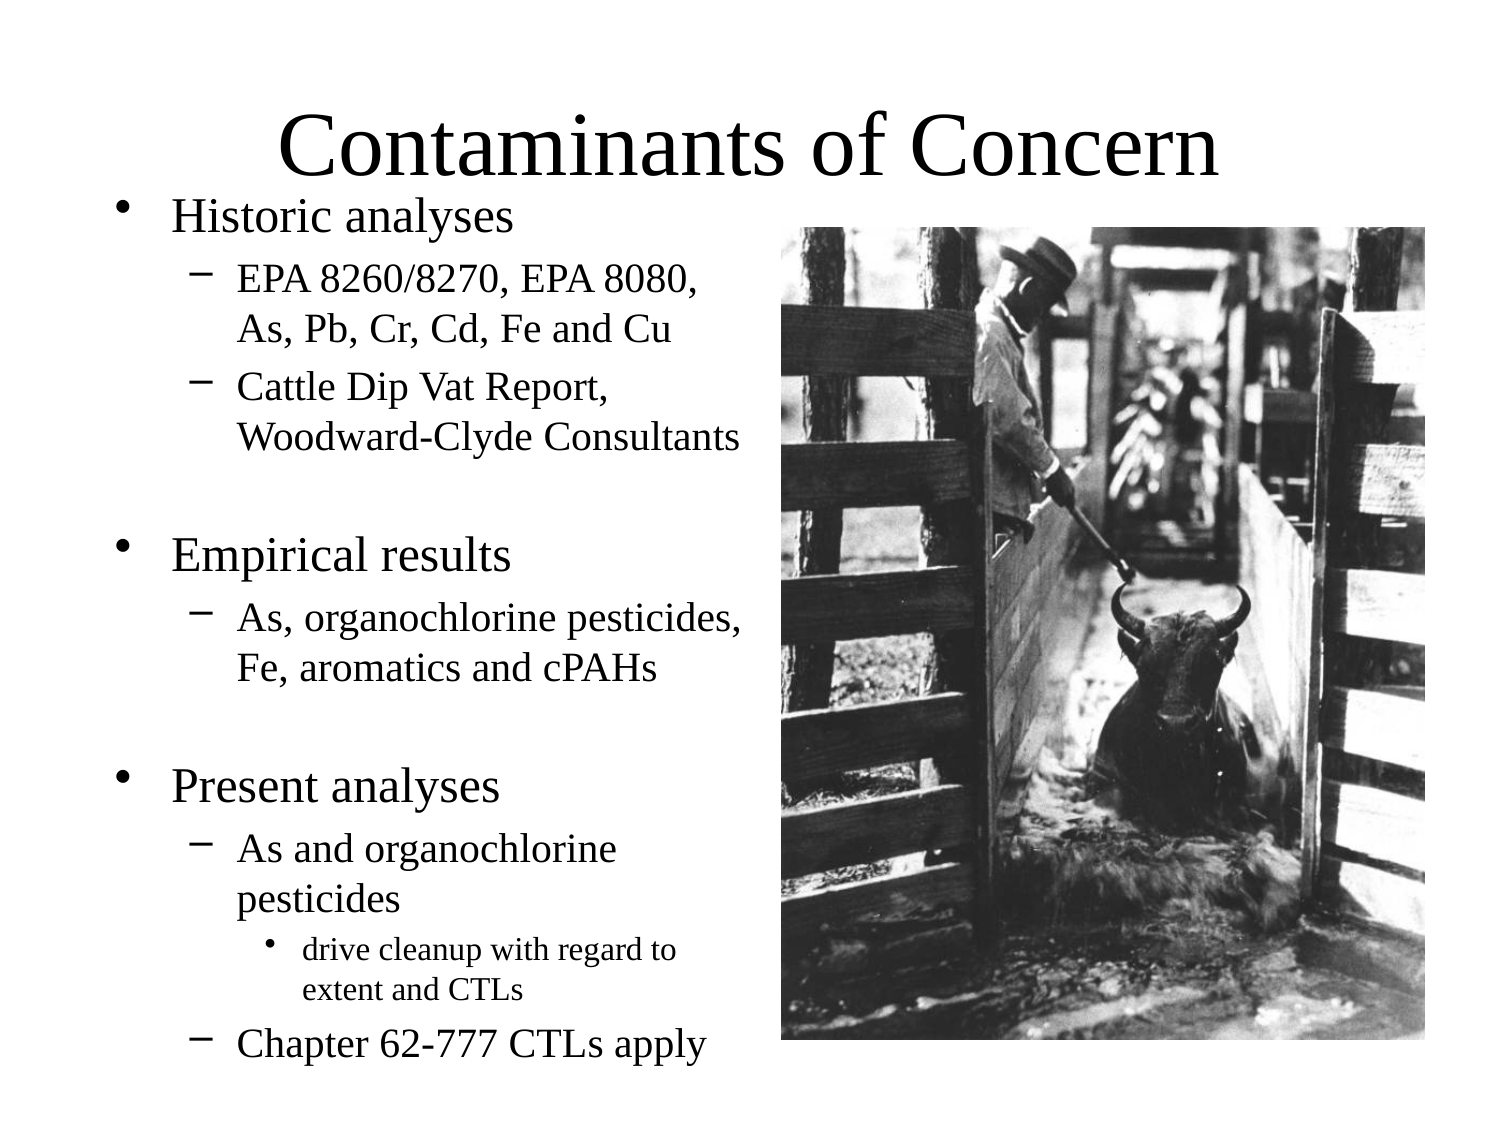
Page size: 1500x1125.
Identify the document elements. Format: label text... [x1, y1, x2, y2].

title Contaminants of Concern [75, 45, 1425, 233]
picture [781, 226, 1425, 1040]
text_box Historic analyses EPA 8260/8270, EPA 8080, As, Pb, Cr, Cd, Fe and Cu Cattle Dip Vat Report, Woodward-Clyde Consultants Empirical results As, organochlorine pesticides, Fe, aromatics and cPAHs Present analyses As and organochlorine pesticides drive cleanup with regard to extent and CTLs Chapter 62-777 CTLs apply [99, 174, 763, 1048]
